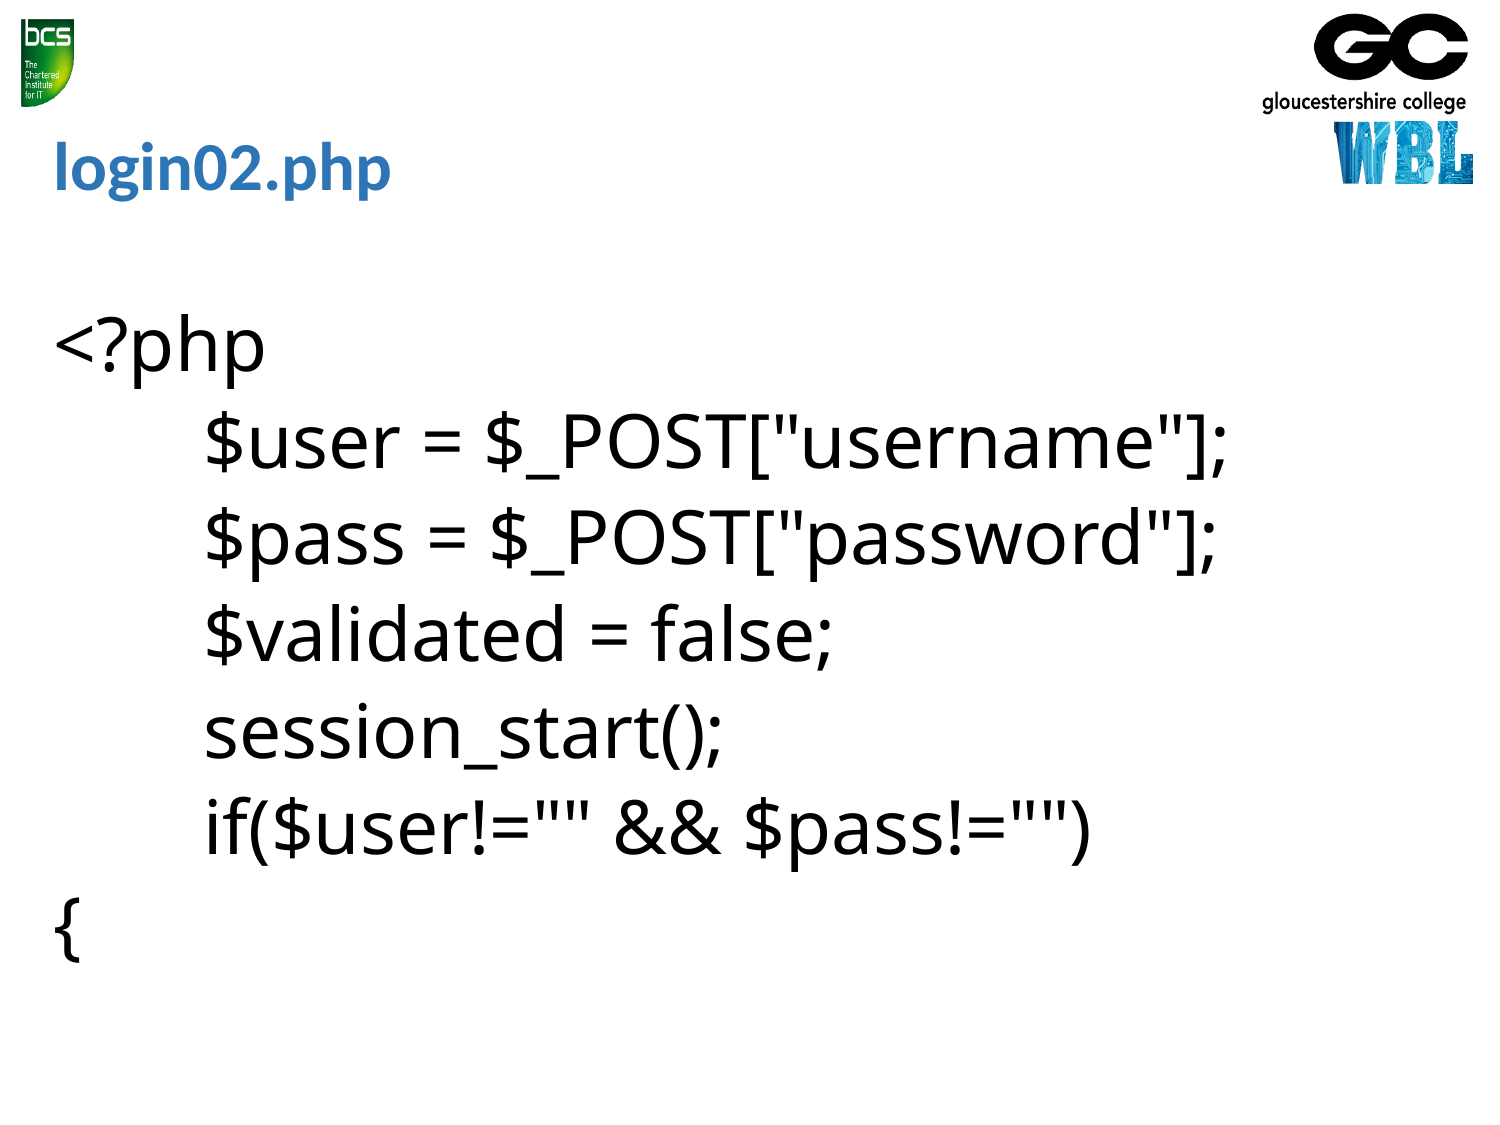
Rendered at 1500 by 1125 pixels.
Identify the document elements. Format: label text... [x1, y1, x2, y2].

title login02.php [38, 59, 1465, 278]
picture [21, 19, 74, 107]
list <?php $user = $_POST["username"]; $pass = $_POST["password"]; $validated = false; session_start(); if($user!="" && $pass!="") { [38, 299, 1465, 1110]
picture [1255, 5, 1473, 153]
